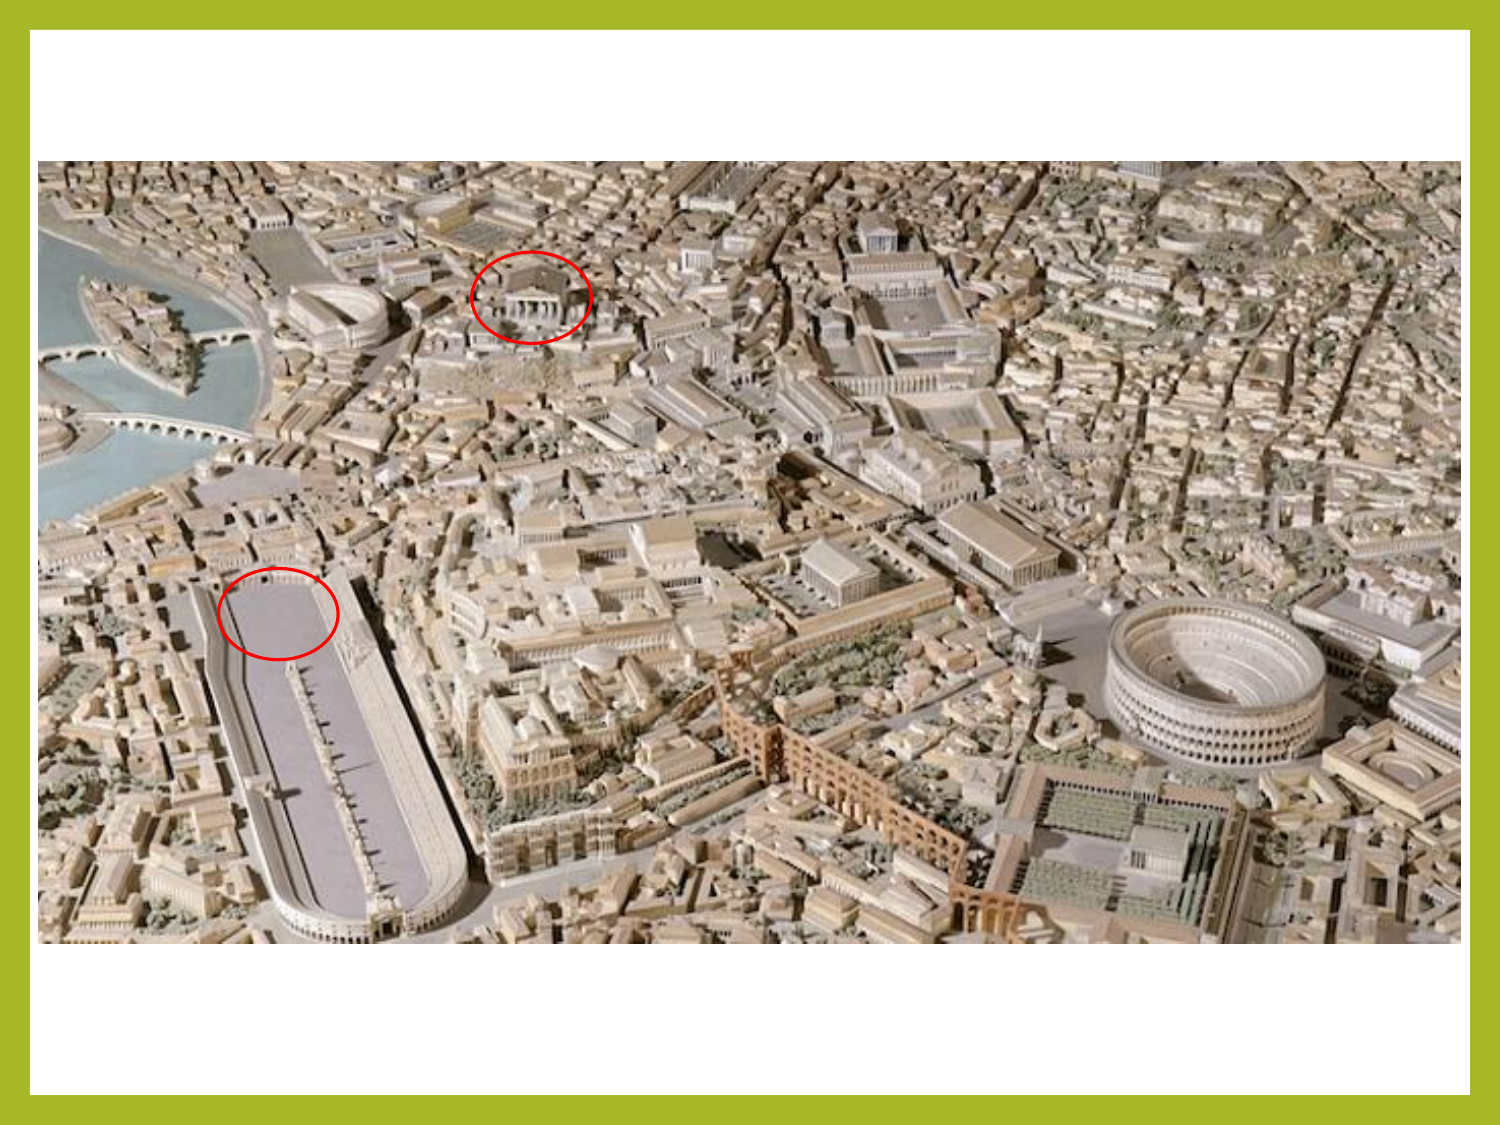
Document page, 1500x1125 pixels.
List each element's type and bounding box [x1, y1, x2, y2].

picture [37, 161, 1461, 944]
